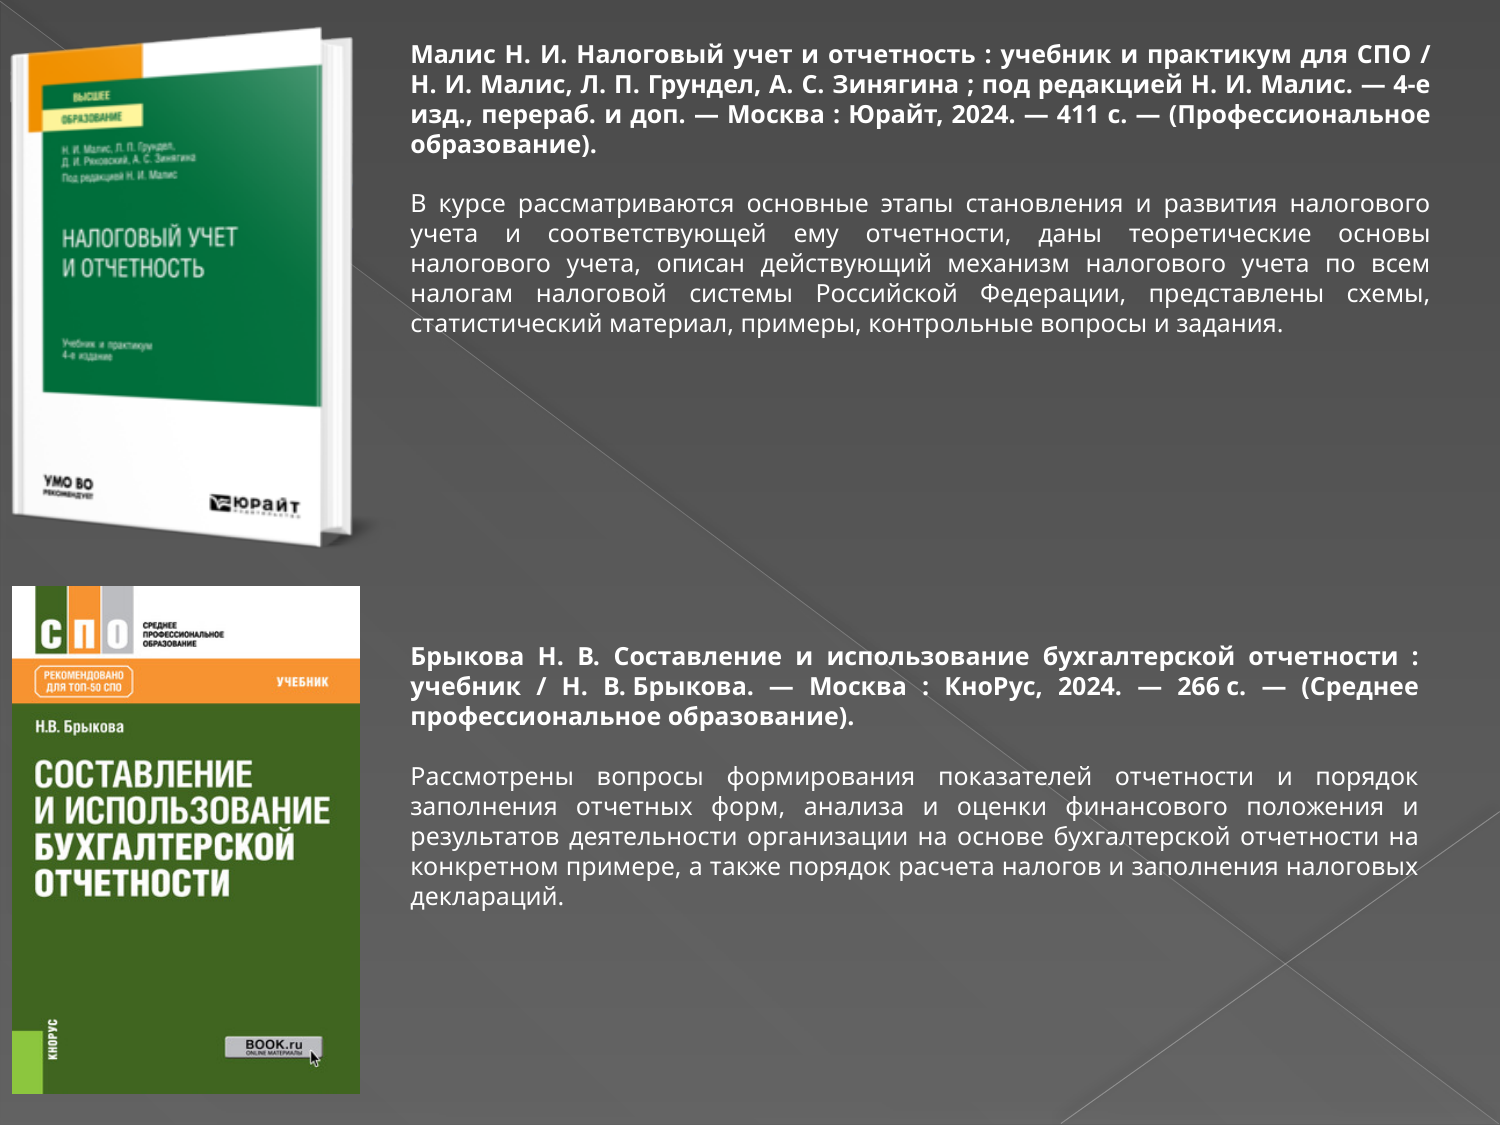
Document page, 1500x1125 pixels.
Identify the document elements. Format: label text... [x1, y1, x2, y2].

text_box Малис Н. И. Налоговый учет и отчетность : учебник и практикум для СПО / Н. И. Малис, Л. П. Грундел, А. С. Зинягина ; под редакцией Н. И. Малис. — 4-е изд., перераб. и доп. — Москва : Юрайт, 2024. — 411 с. — (Профессиональное образование). В курсе рассматриваются основные этапы становления и развития налогового учета и соответствующей ему отчетности, даны теоретические основы налогового учета, описан действующий механизм налогового учета по всем налогам налоговой системы Российской Федерации, представлены схемы, статистический материал, примеры, контрольные вопросы и задания. [401, 30, 1447, 346]
picture [0, 0, 396, 1095]
text_box Брыкова Н. В. Составление и использование бухгалтерской отчетности : учебник / Н. В. Брыкова. — Москва : КноРус, 2024. — 266 с. — (Cреднее профессиональное образование). Рассмотрены вопросы формирования показателей отчетности и порядок заполнения отчетных форм, анализа и оценки финансового положения и результатов деятельности организации на основе бухгалтерской отчетности на конкретном примере, а также порядок расчета налогов и заполнения налоговых деклараций. [395, 633, 1435, 918]
